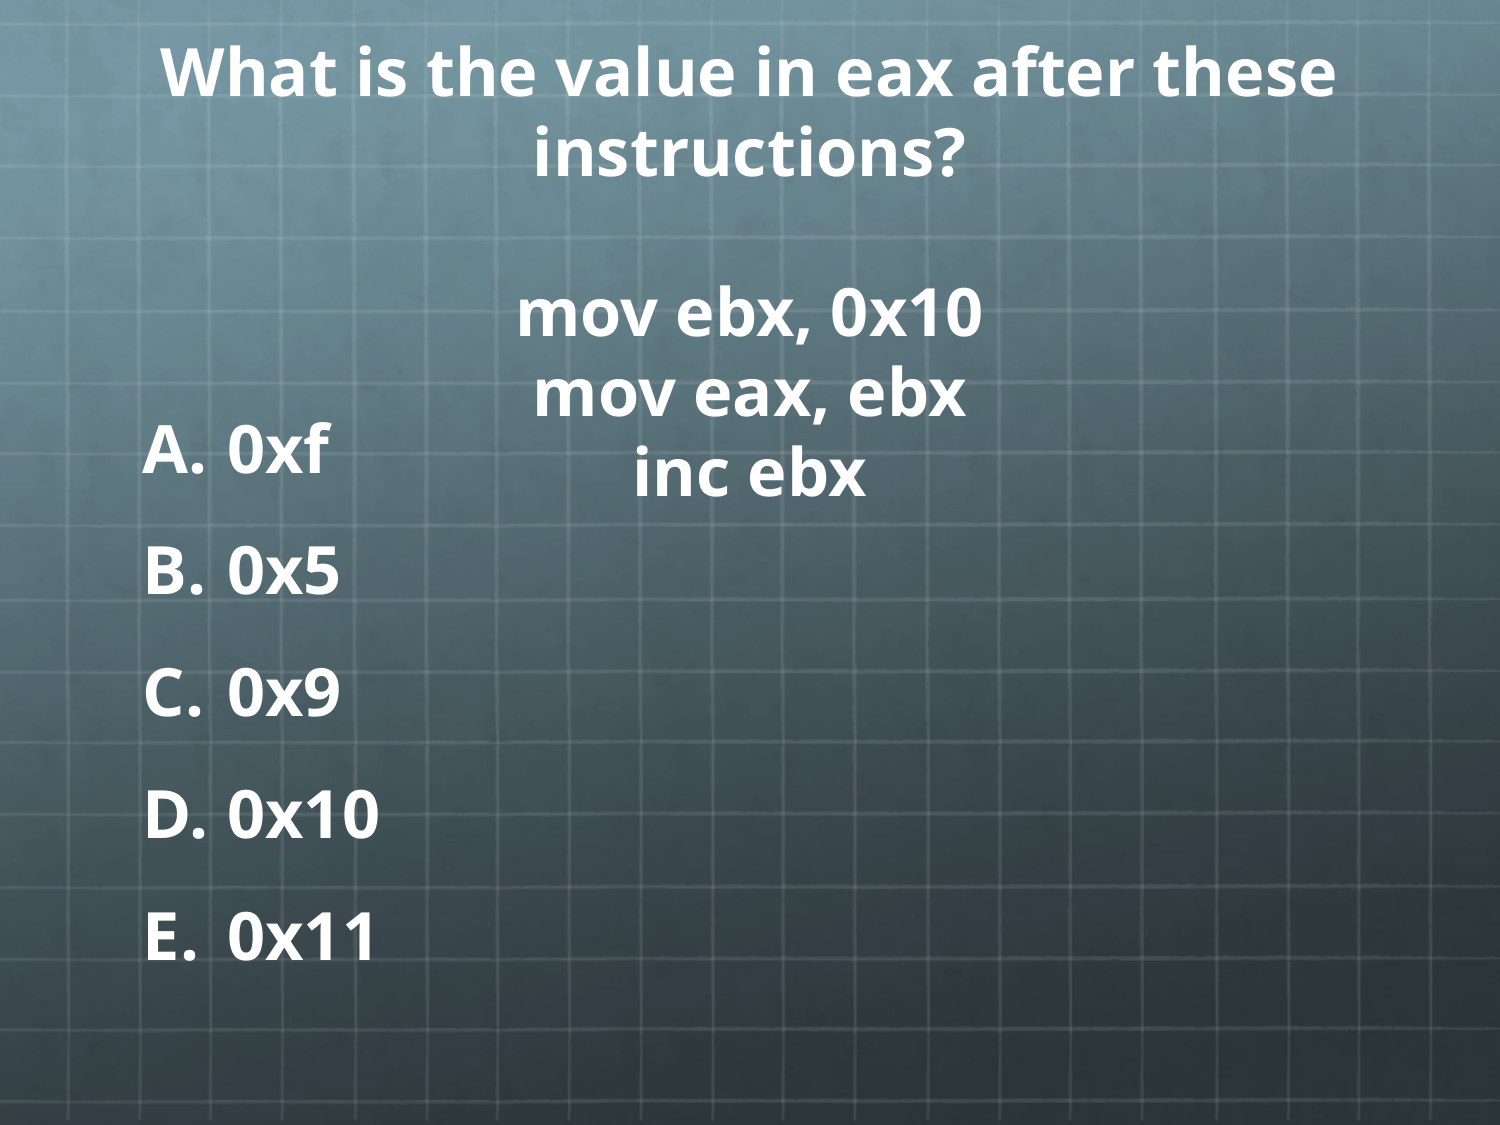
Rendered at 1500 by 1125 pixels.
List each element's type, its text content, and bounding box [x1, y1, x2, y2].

picture [0, 0, 1500, 1125]
list 0xf 0x5 0x9 0x10 0x11 [127, 399, 1372, 1048]
title What is the value in eax after these instructions? mov ebx, 0x10 mov eax, ebx inc ebx [127, 17, 1372, 399]
